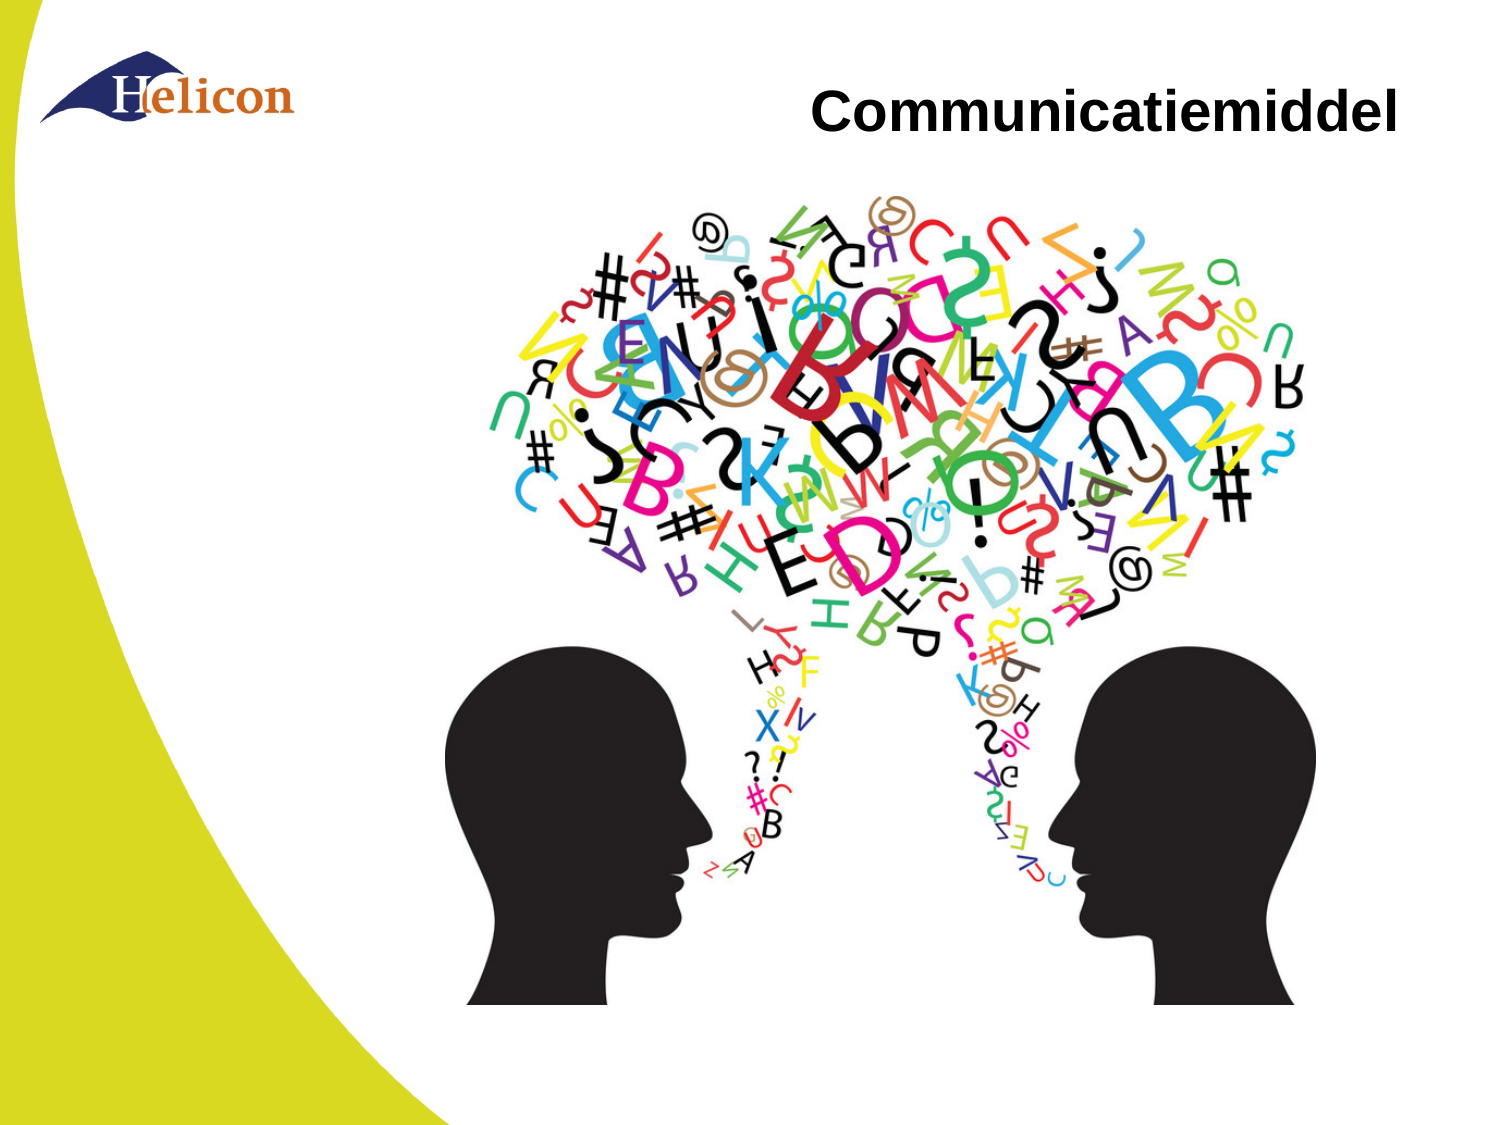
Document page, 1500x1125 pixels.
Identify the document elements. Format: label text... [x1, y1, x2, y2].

picture [0, 0, 1500, 1125]
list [445, 196, 1316, 1006]
title Communicatiemiddel [324, 54, 1415, 161]
